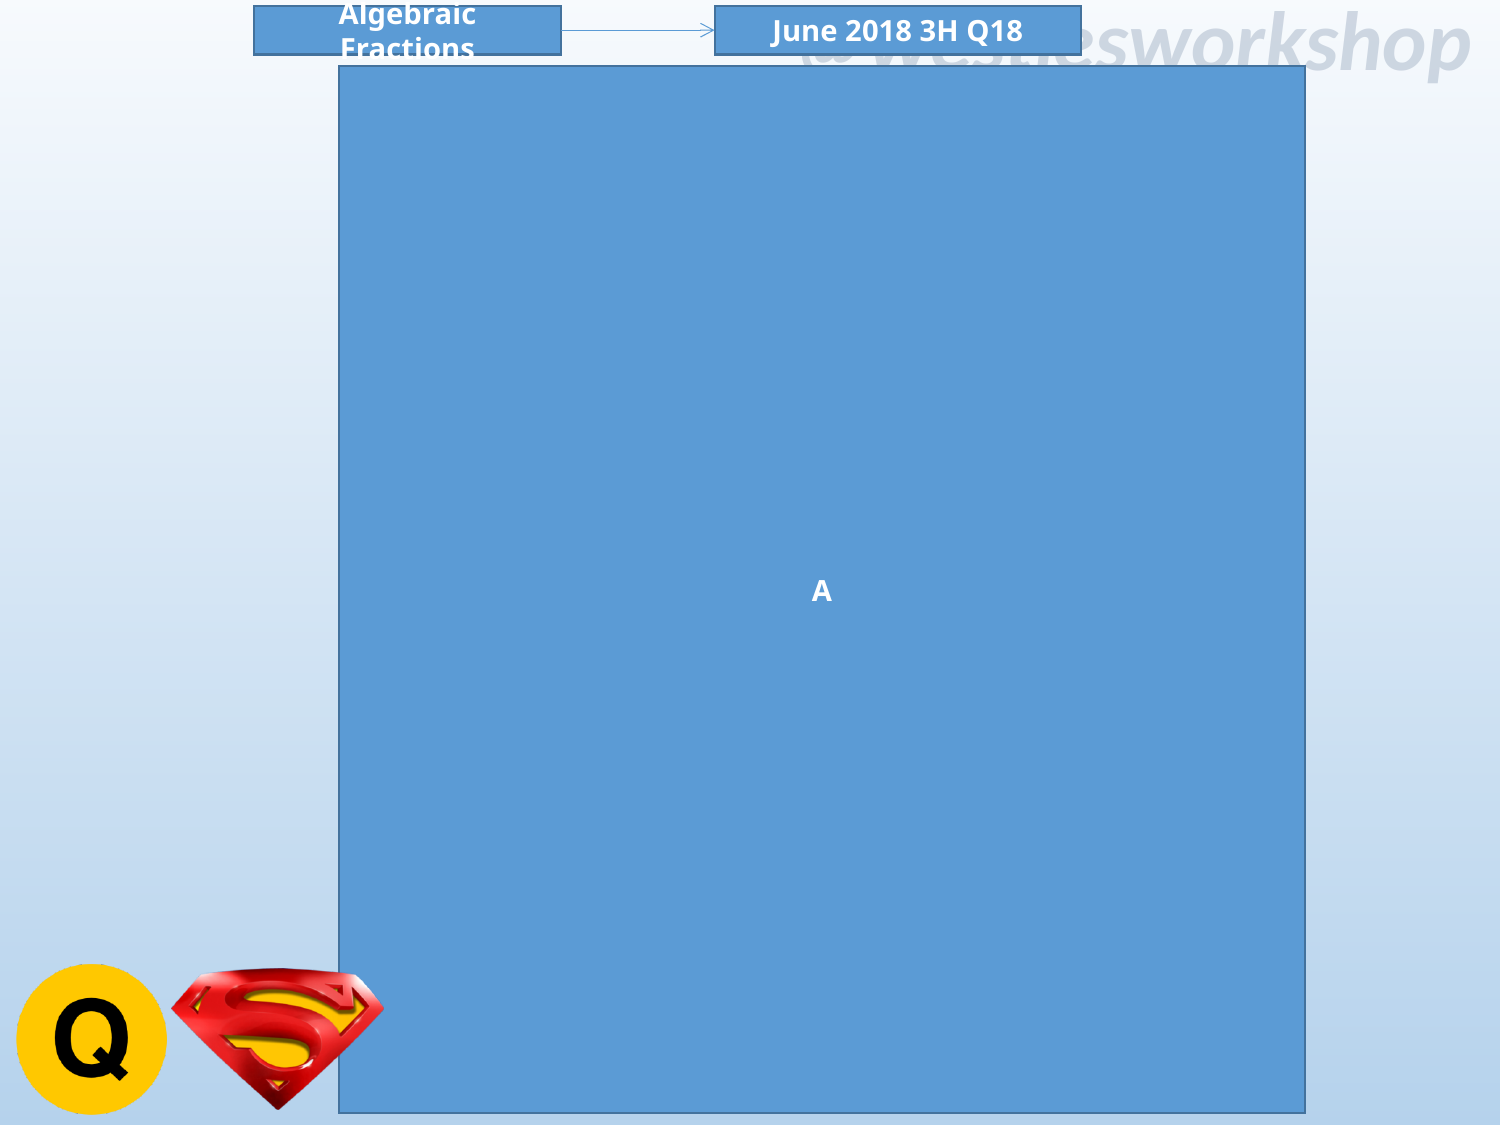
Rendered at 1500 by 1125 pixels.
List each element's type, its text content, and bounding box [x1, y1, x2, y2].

picture [0, 66, 1306, 1125]
text_box Algebraic Fractions [253, 5, 562, 56]
text_box June 2018 3H Q18 [714, 5, 1082, 56]
